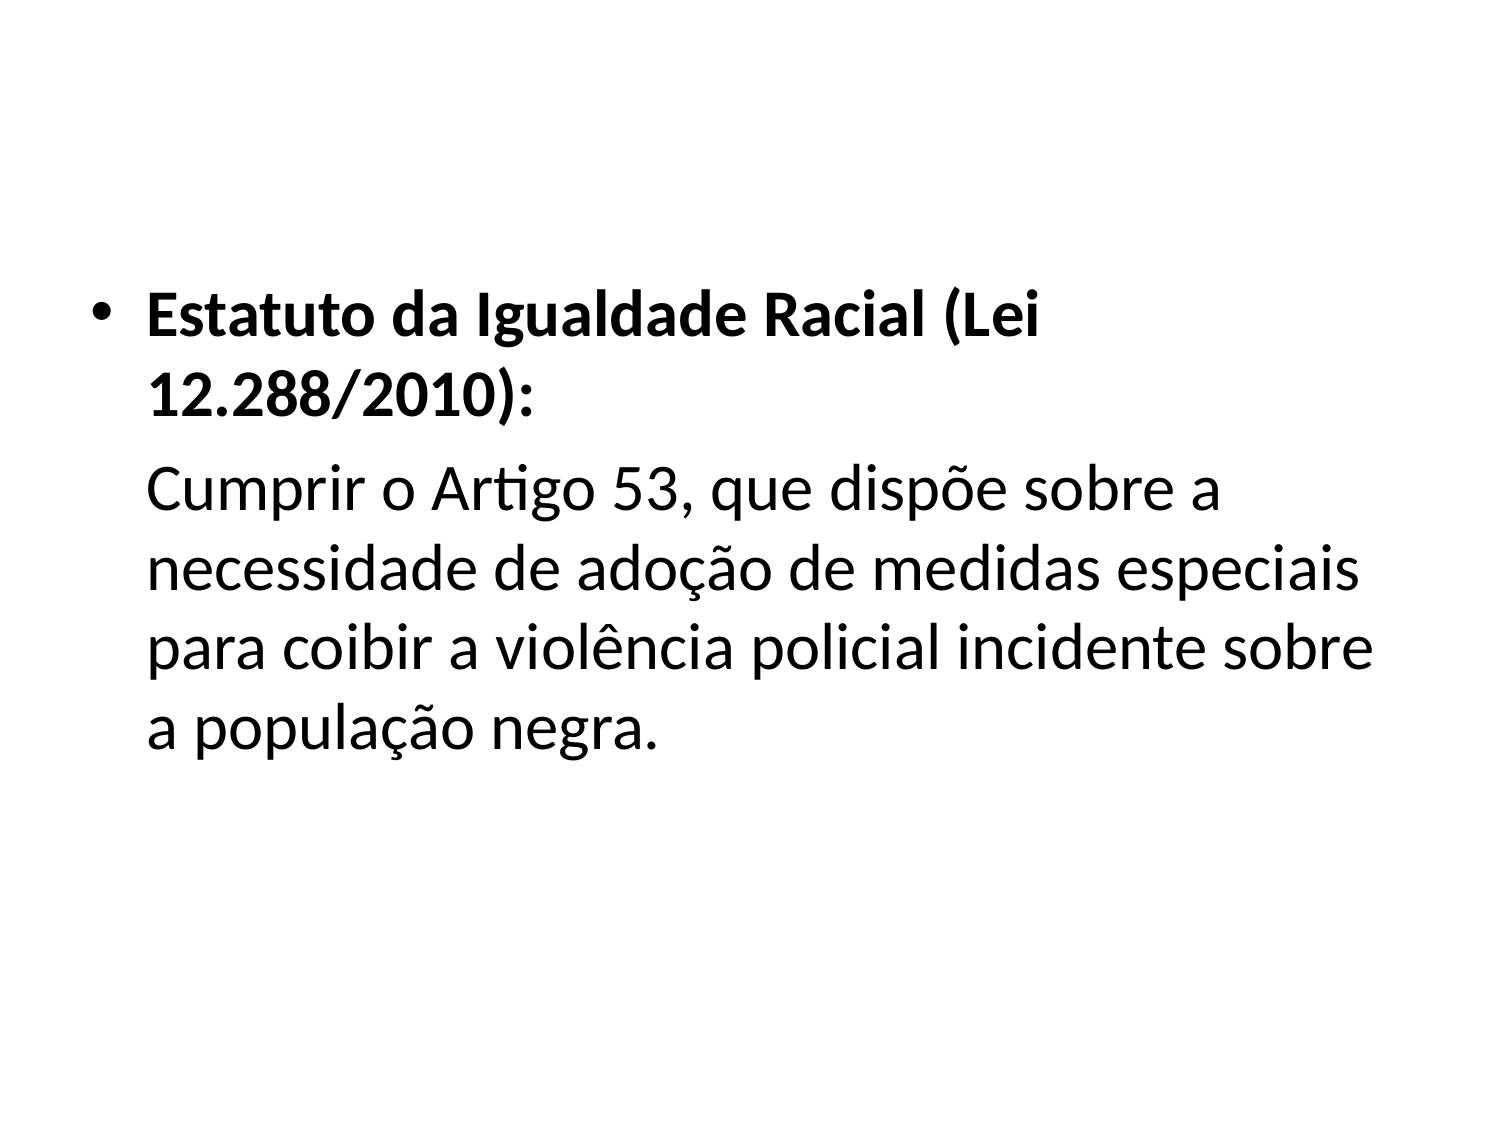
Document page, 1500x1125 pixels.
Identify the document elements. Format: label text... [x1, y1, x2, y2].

list Estatuto da Igualdade Racial (Lei 12.288/2010): Cumprir o Artigo 53, que dispõe sobre a necessidade de adoção de medidas especiais para coibir a violência policial incidente sobre a população negra. [75, 262, 1425, 1005]
